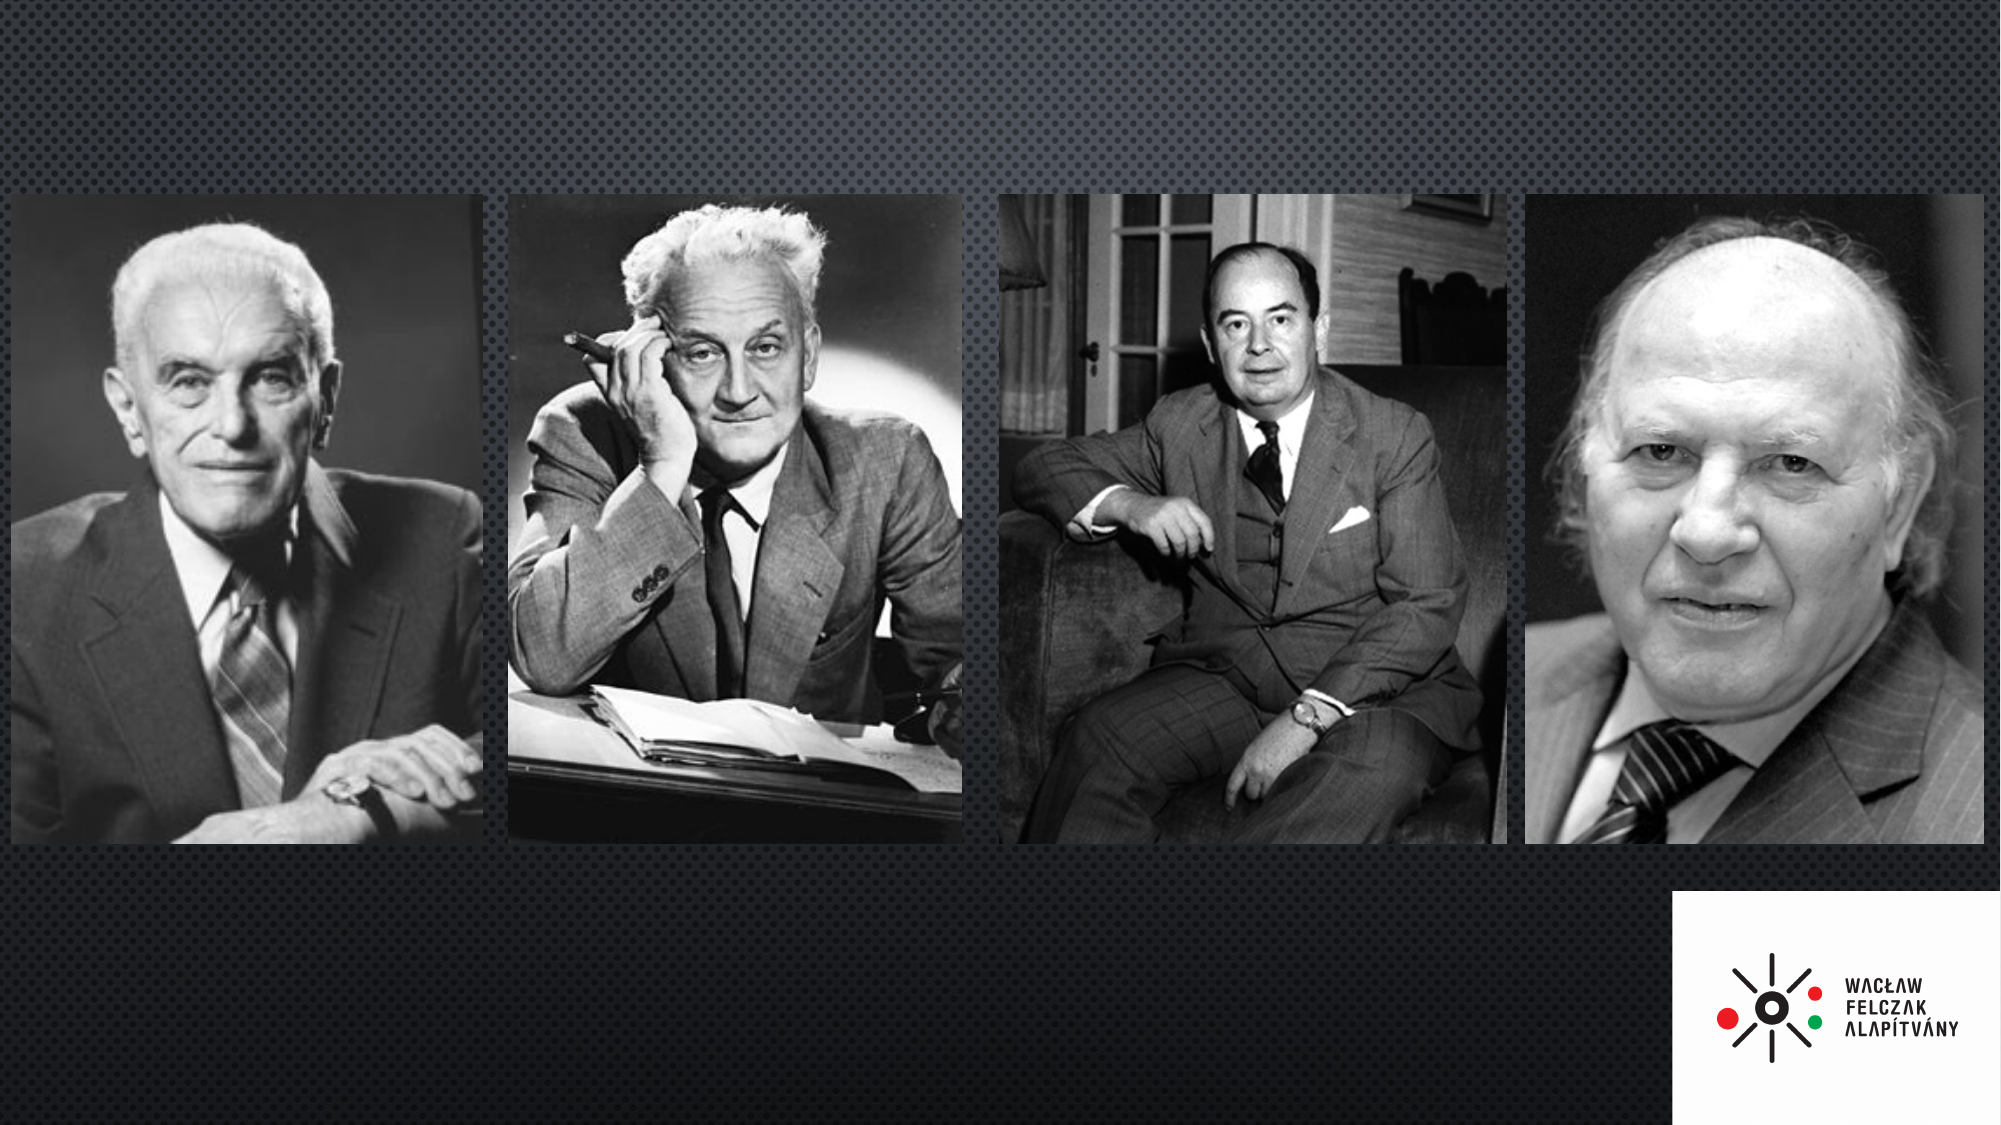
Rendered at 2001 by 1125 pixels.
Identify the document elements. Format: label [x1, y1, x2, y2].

picture [1672, 891, 2001, 1125]
picture [1524, 194, 1985, 844]
picture [507, 194, 962, 844]
picture [10, 194, 483, 844]
picture [998, 194, 1507, 844]
